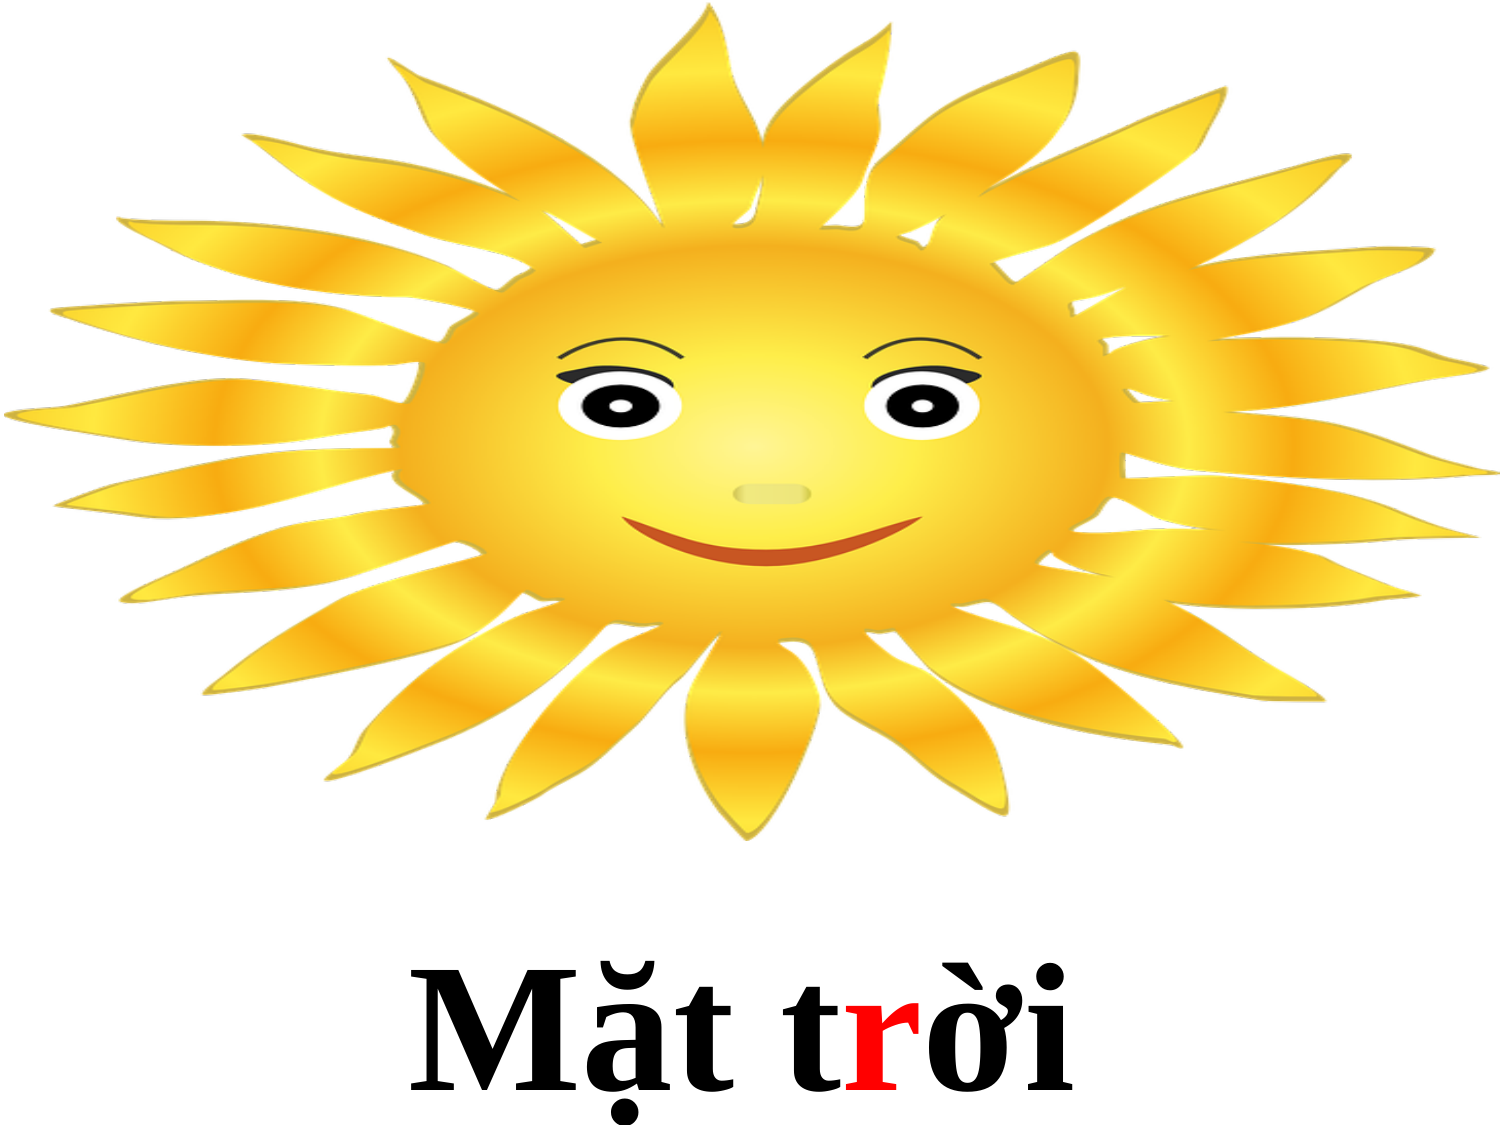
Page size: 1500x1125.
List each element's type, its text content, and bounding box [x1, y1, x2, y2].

picture [4, 2, 1500, 841]
text_box Mặt trời [394, 899, 1091, 1125]
